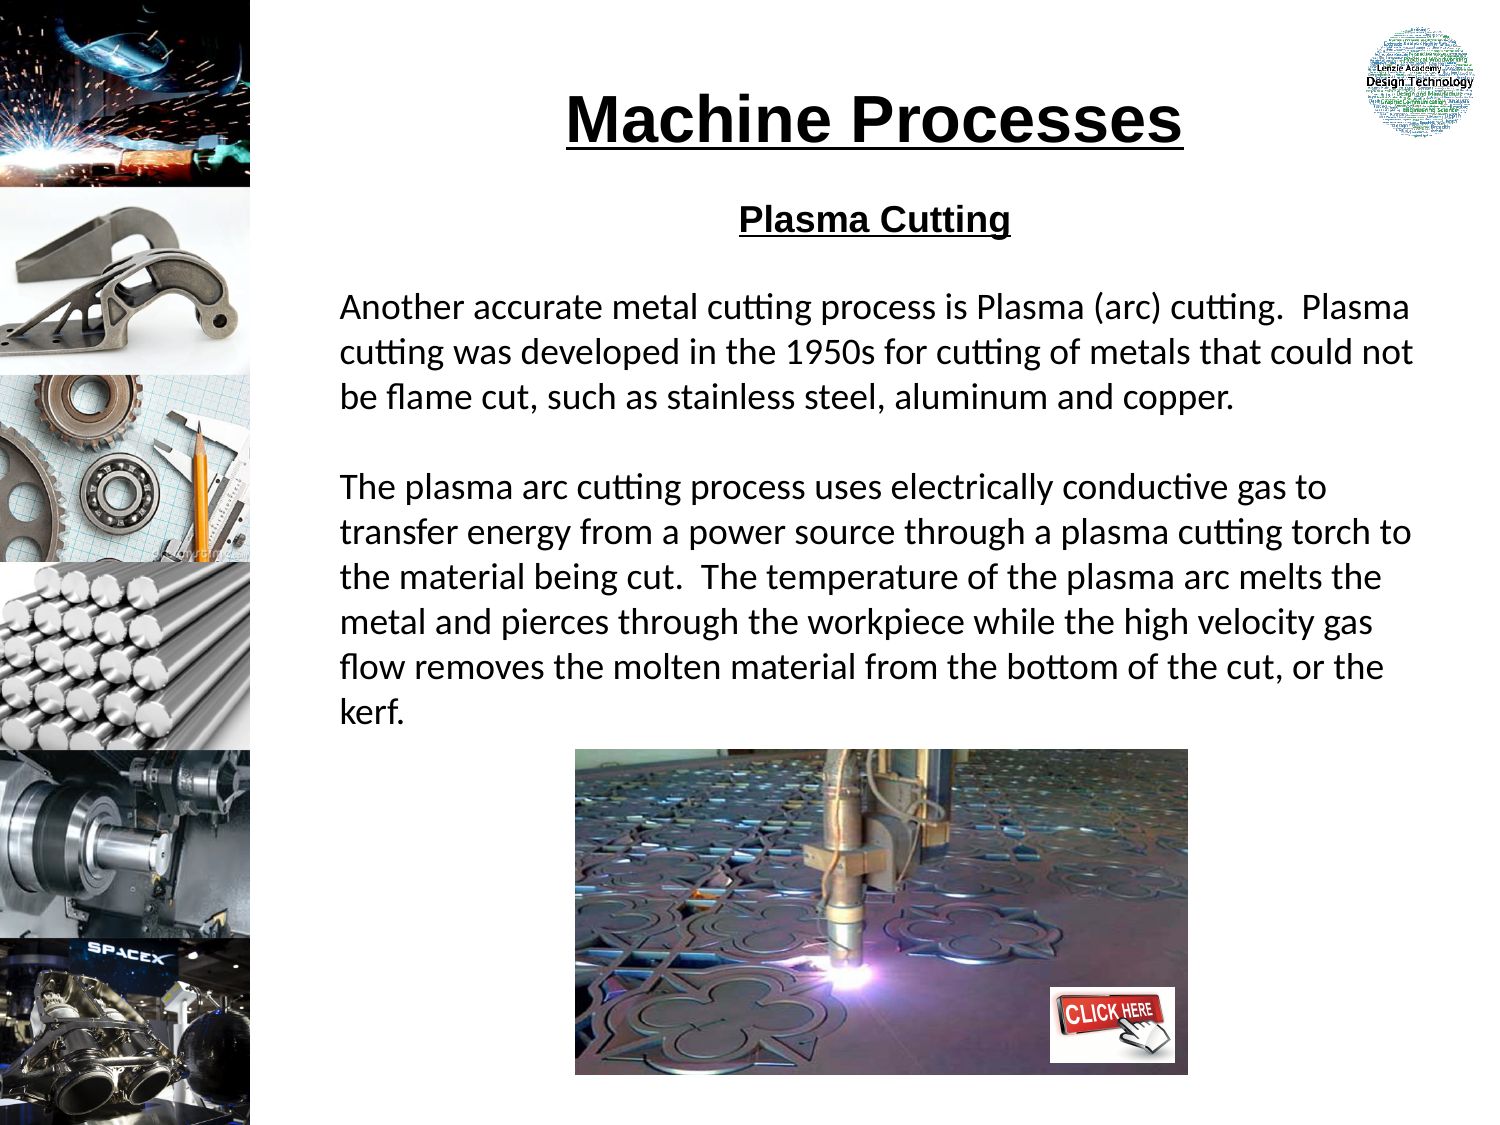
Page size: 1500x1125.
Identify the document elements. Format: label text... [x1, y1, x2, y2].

picture [1362, 24, 1478, 140]
picture [0, 0, 251, 1125]
text_box Machine Processes [251, 0, 1500, 233]
text_box Another accurate metal cutting process is Plasma (arc) cutting. Plasma cutting was developed in the 1950s for cutting of metals that could not be flame cut, such as stainless steel, aluminum and copper. The plasma arc cutting process uses electrically conductive gas to transfer energy from a power source through a plasma cutting torch to the material being cut. The temperature of the plasma arc melts the metal and pierces through the workpiece while the high velocity gas flow removes the molten material from the bottom of the cut, or the kerf. [324, 274, 1438, 785]
picture [574, 749, 1188, 1076]
text_box Plasma Cutting [254, 233, 1500, 425]
